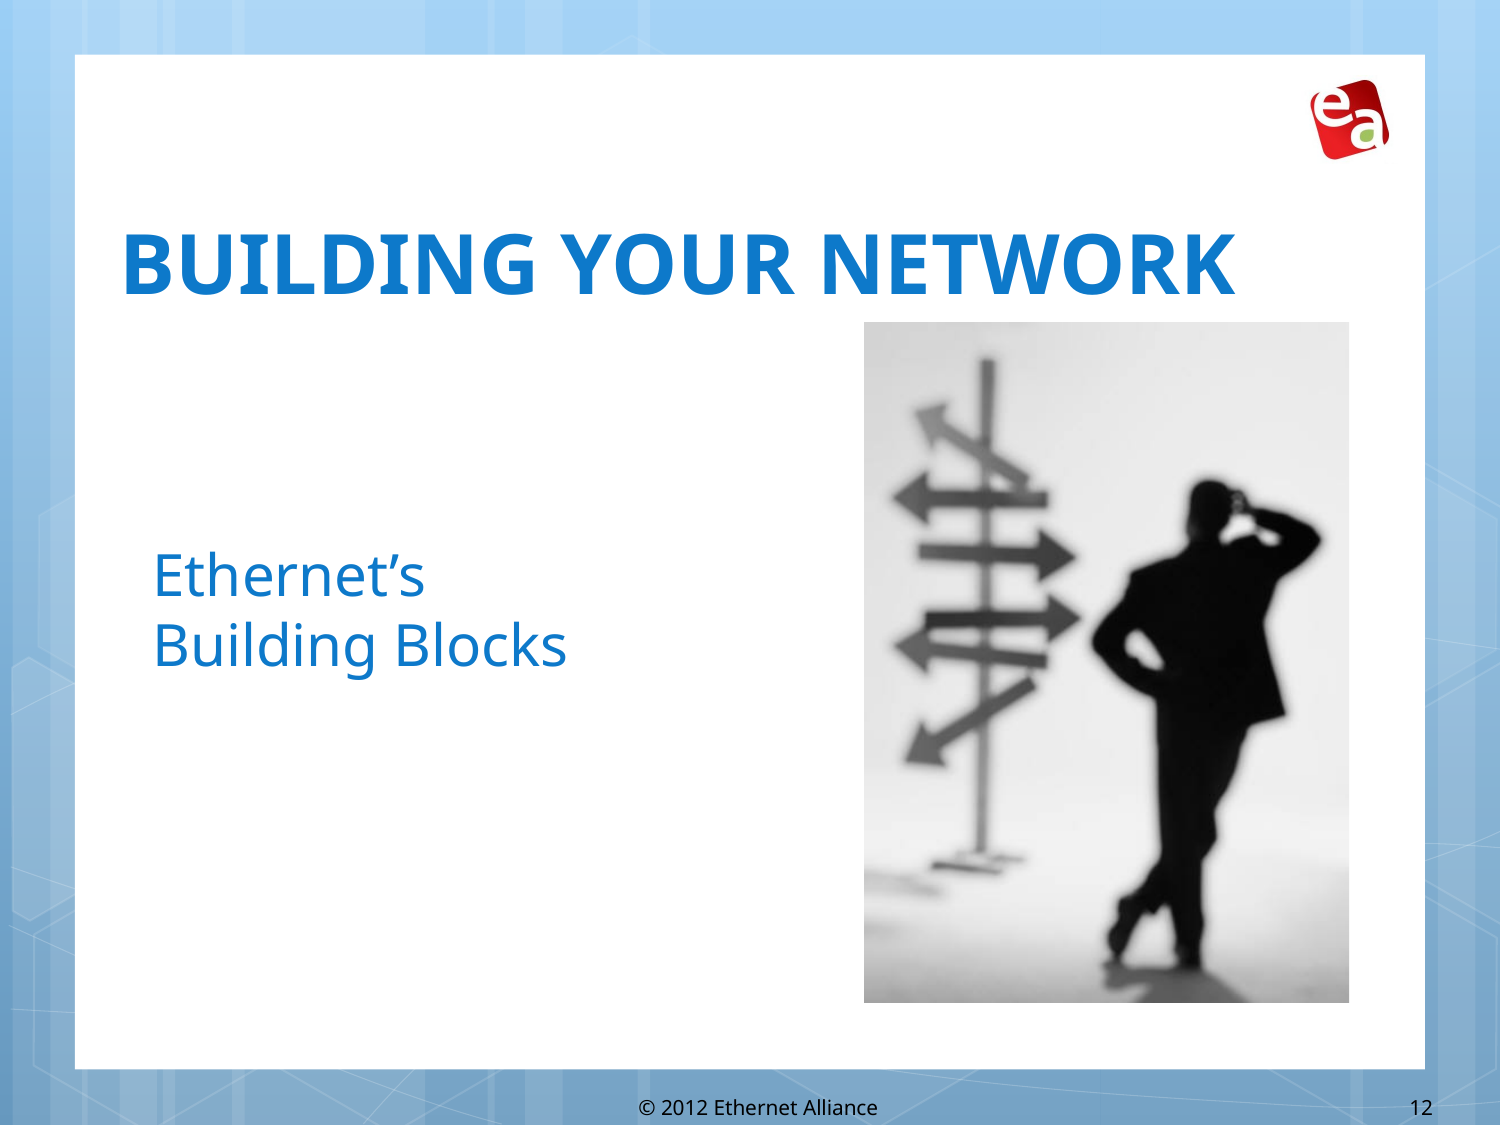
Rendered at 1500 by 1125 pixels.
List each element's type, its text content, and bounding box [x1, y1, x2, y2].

list Ethernet’s Building Blocks [137, 502, 655, 686]
picture [863, 322, 1350, 1003]
title Building your network [104, 203, 1380, 331]
picture [1301, 75, 1399, 164]
